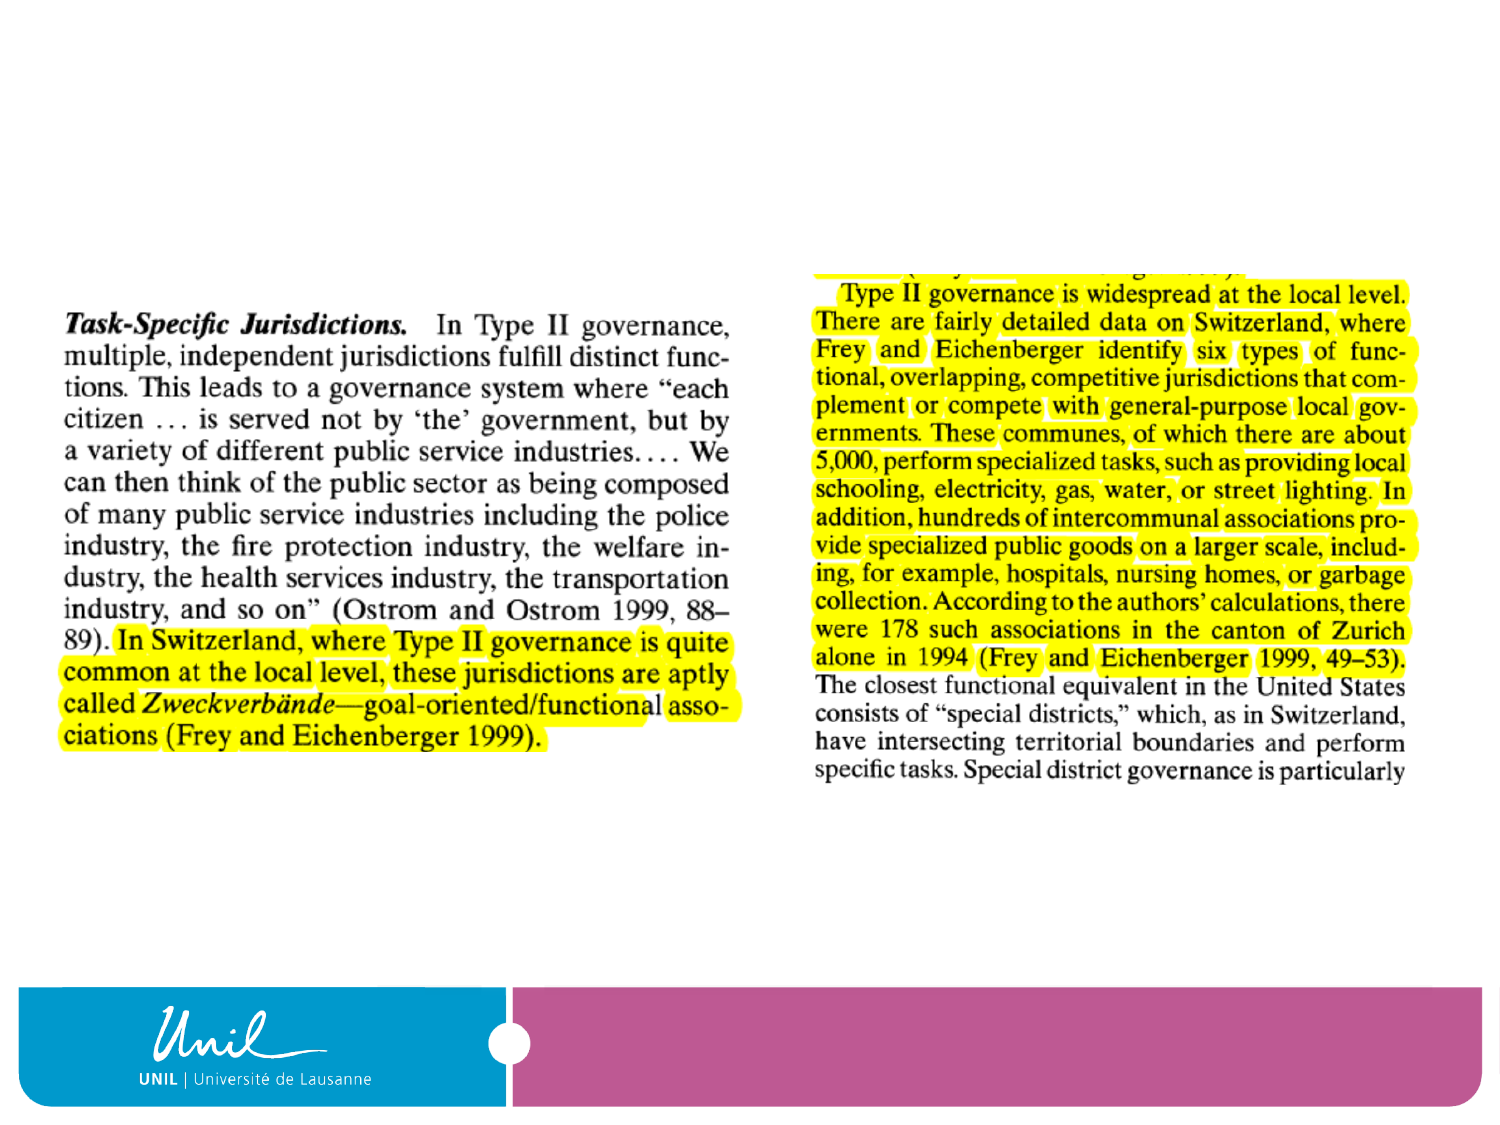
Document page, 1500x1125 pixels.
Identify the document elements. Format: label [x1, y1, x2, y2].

picture [52, 307, 758, 752]
picture [0, 985, 1500, 1125]
picture [796, 274, 1424, 785]
